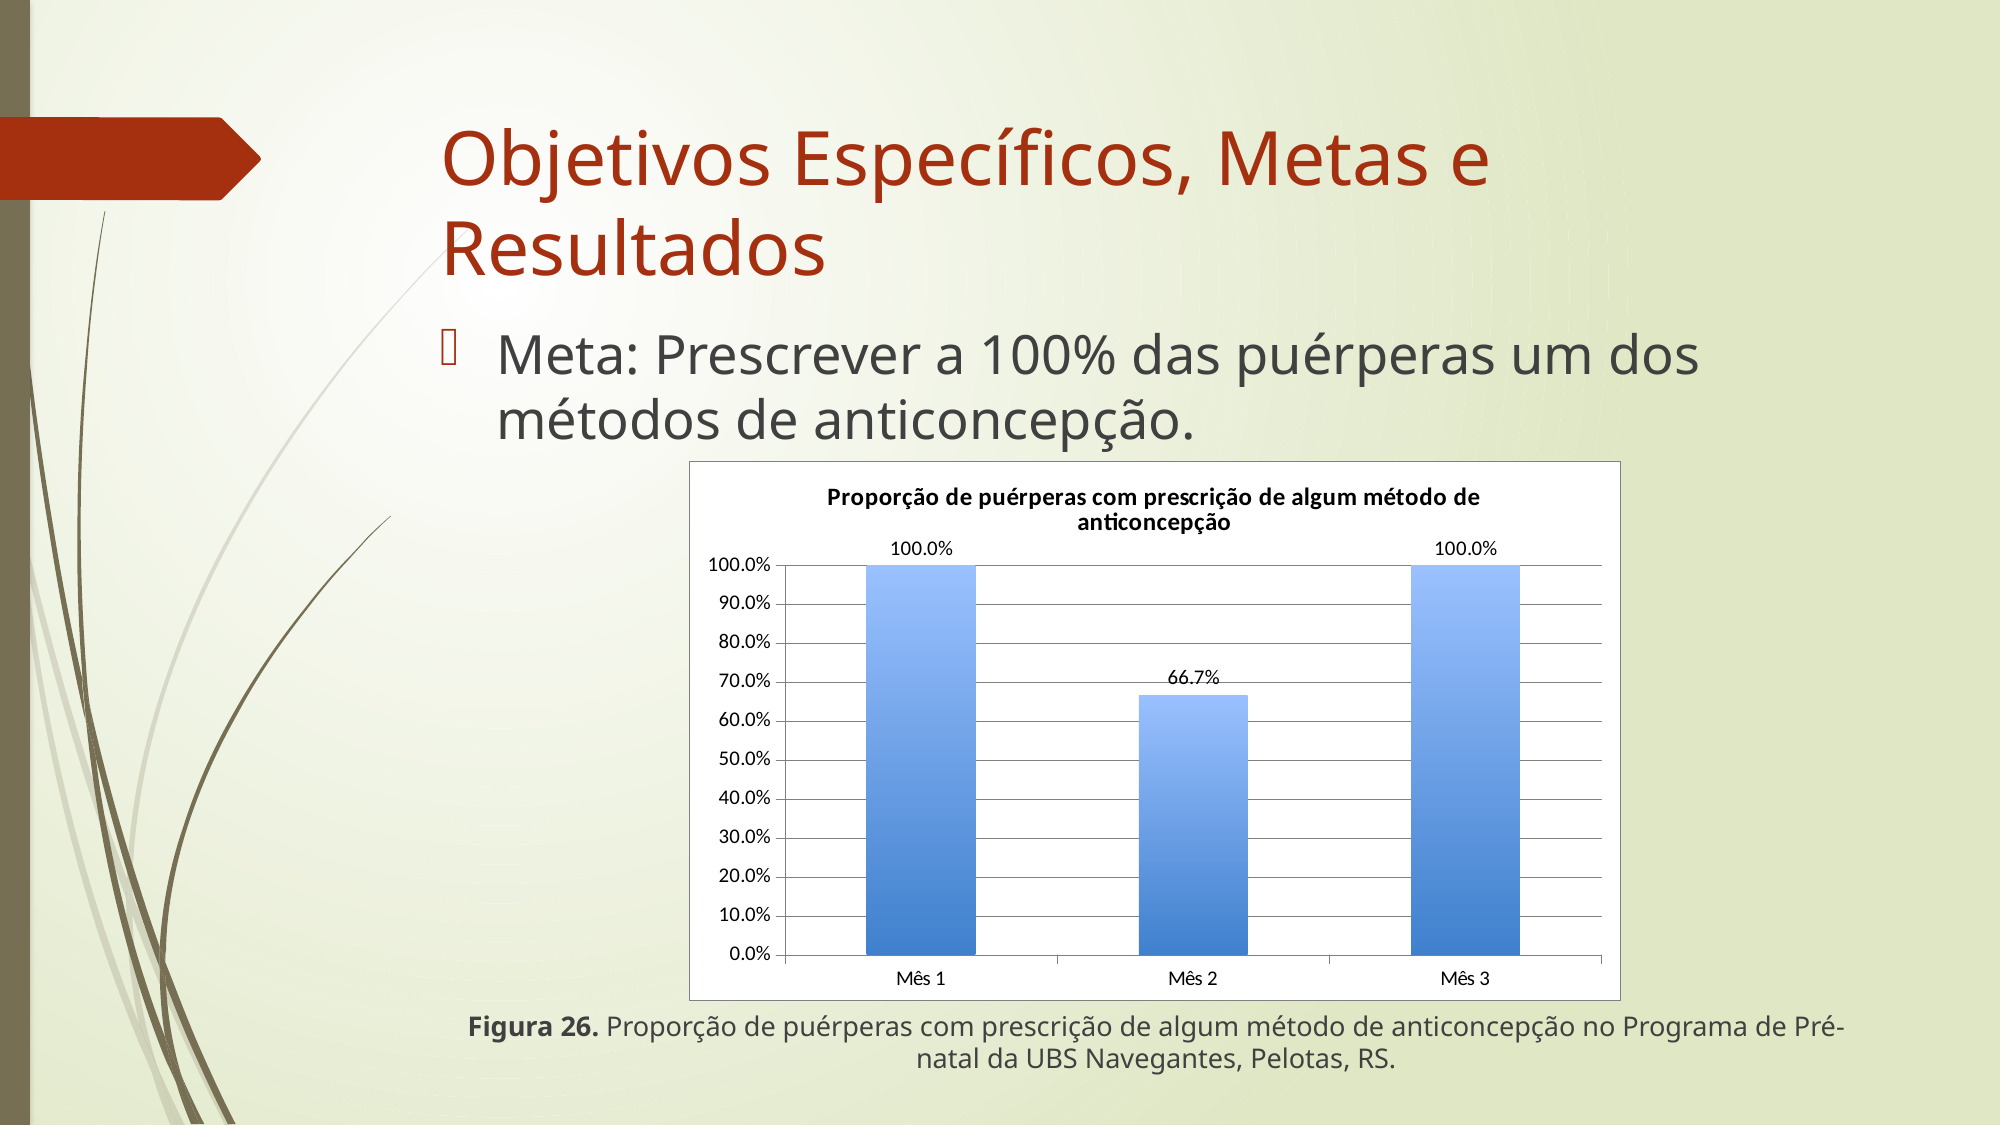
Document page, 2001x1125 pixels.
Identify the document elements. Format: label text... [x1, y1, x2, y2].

list Meta: Prescrever a 100% das puérperas um dos métodos de anticoncepção. Figura 26. Proporção de puérperas com prescrição de algum método de anticoncepção no Programa de Pré-natal da UBS Navegantes, Pelotas, RS. [424, 312, 1888, 1125]
title Objetivos Específicos, Metas e Resultados [425, 102, 1888, 312]
chart [688, 460, 1621, 1002]
